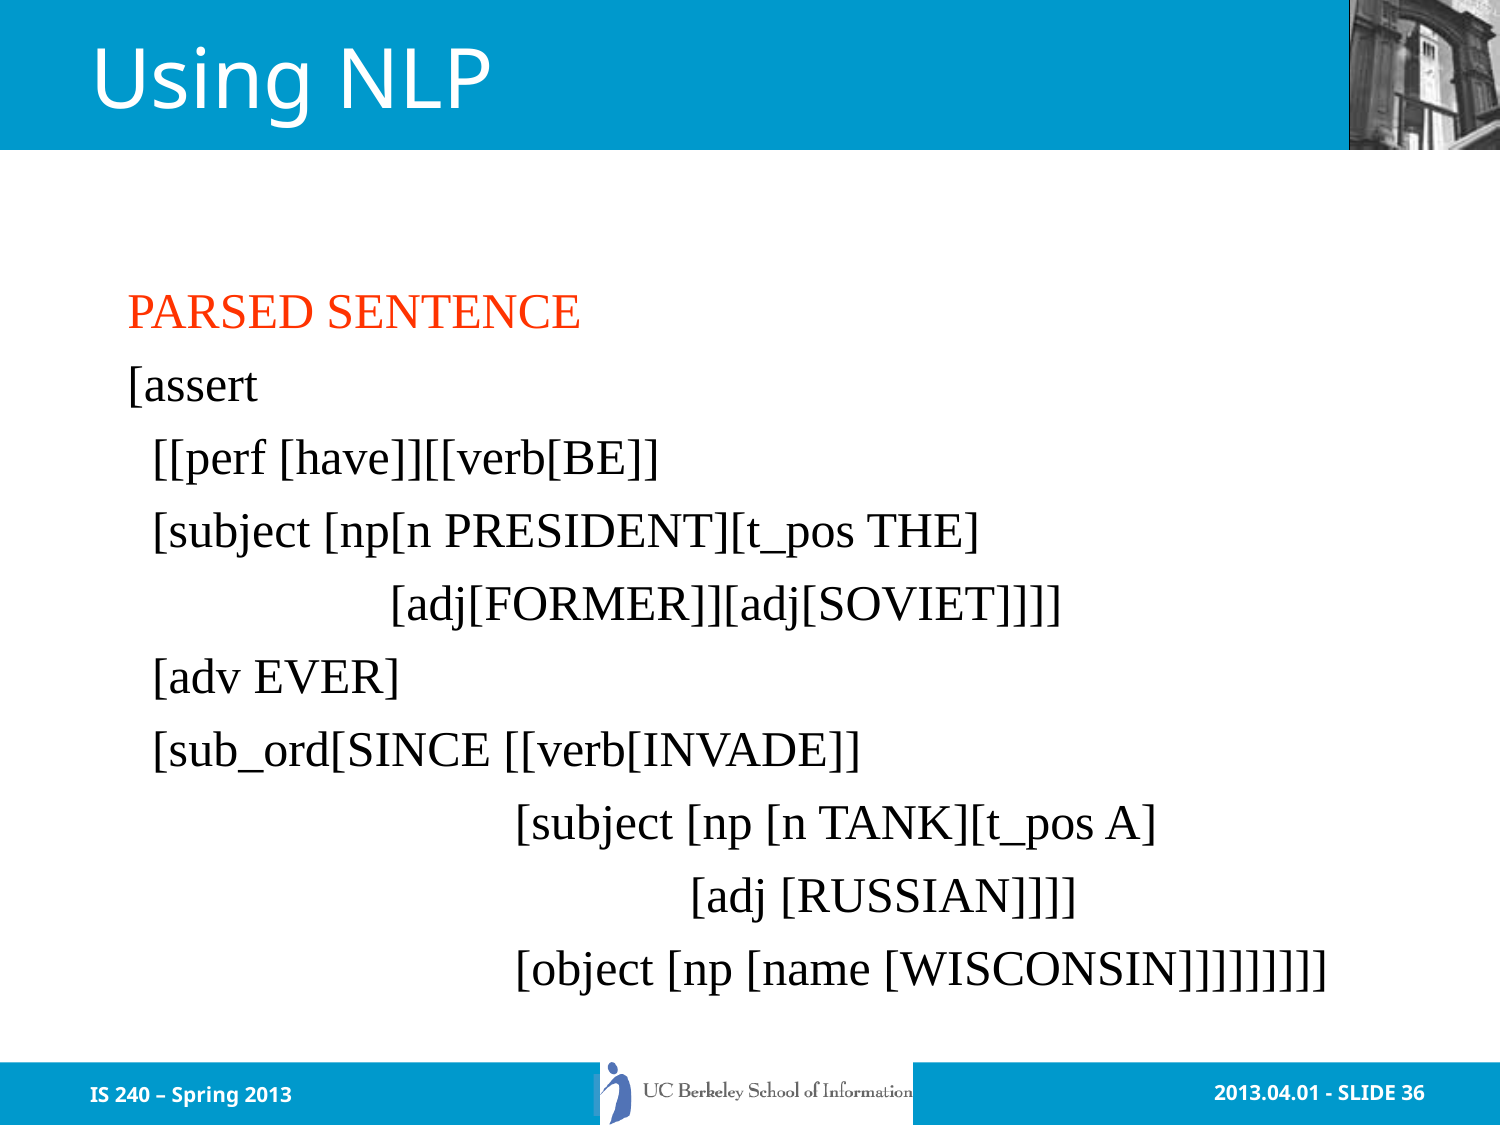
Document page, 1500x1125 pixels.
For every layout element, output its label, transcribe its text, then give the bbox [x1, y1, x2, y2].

title Using NLP [75, 0, 1350, 150]
text_box PARSED SENTENCE [assert [[perf [have]][[verb[BE]] [subject [np[n PRESIDENT][t_pos THE] [adj[FORMER]][adj[SOVIET]]]] [adv EVER] [sub_ord[SINCE [[verb[INVADE]] [subject [np [n TANK][t_pos A] [adj [RUSSIAN]]]] [object [np [name [WISCONSIN]]]]]]]]] [112, 283, 1388, 1076]
picture [594, 1076, 912, 1125]
slide_number IS 240 – Spring 2013 [75, 1062, 388, 1125]
picture [1350, 0, 1500, 150]
